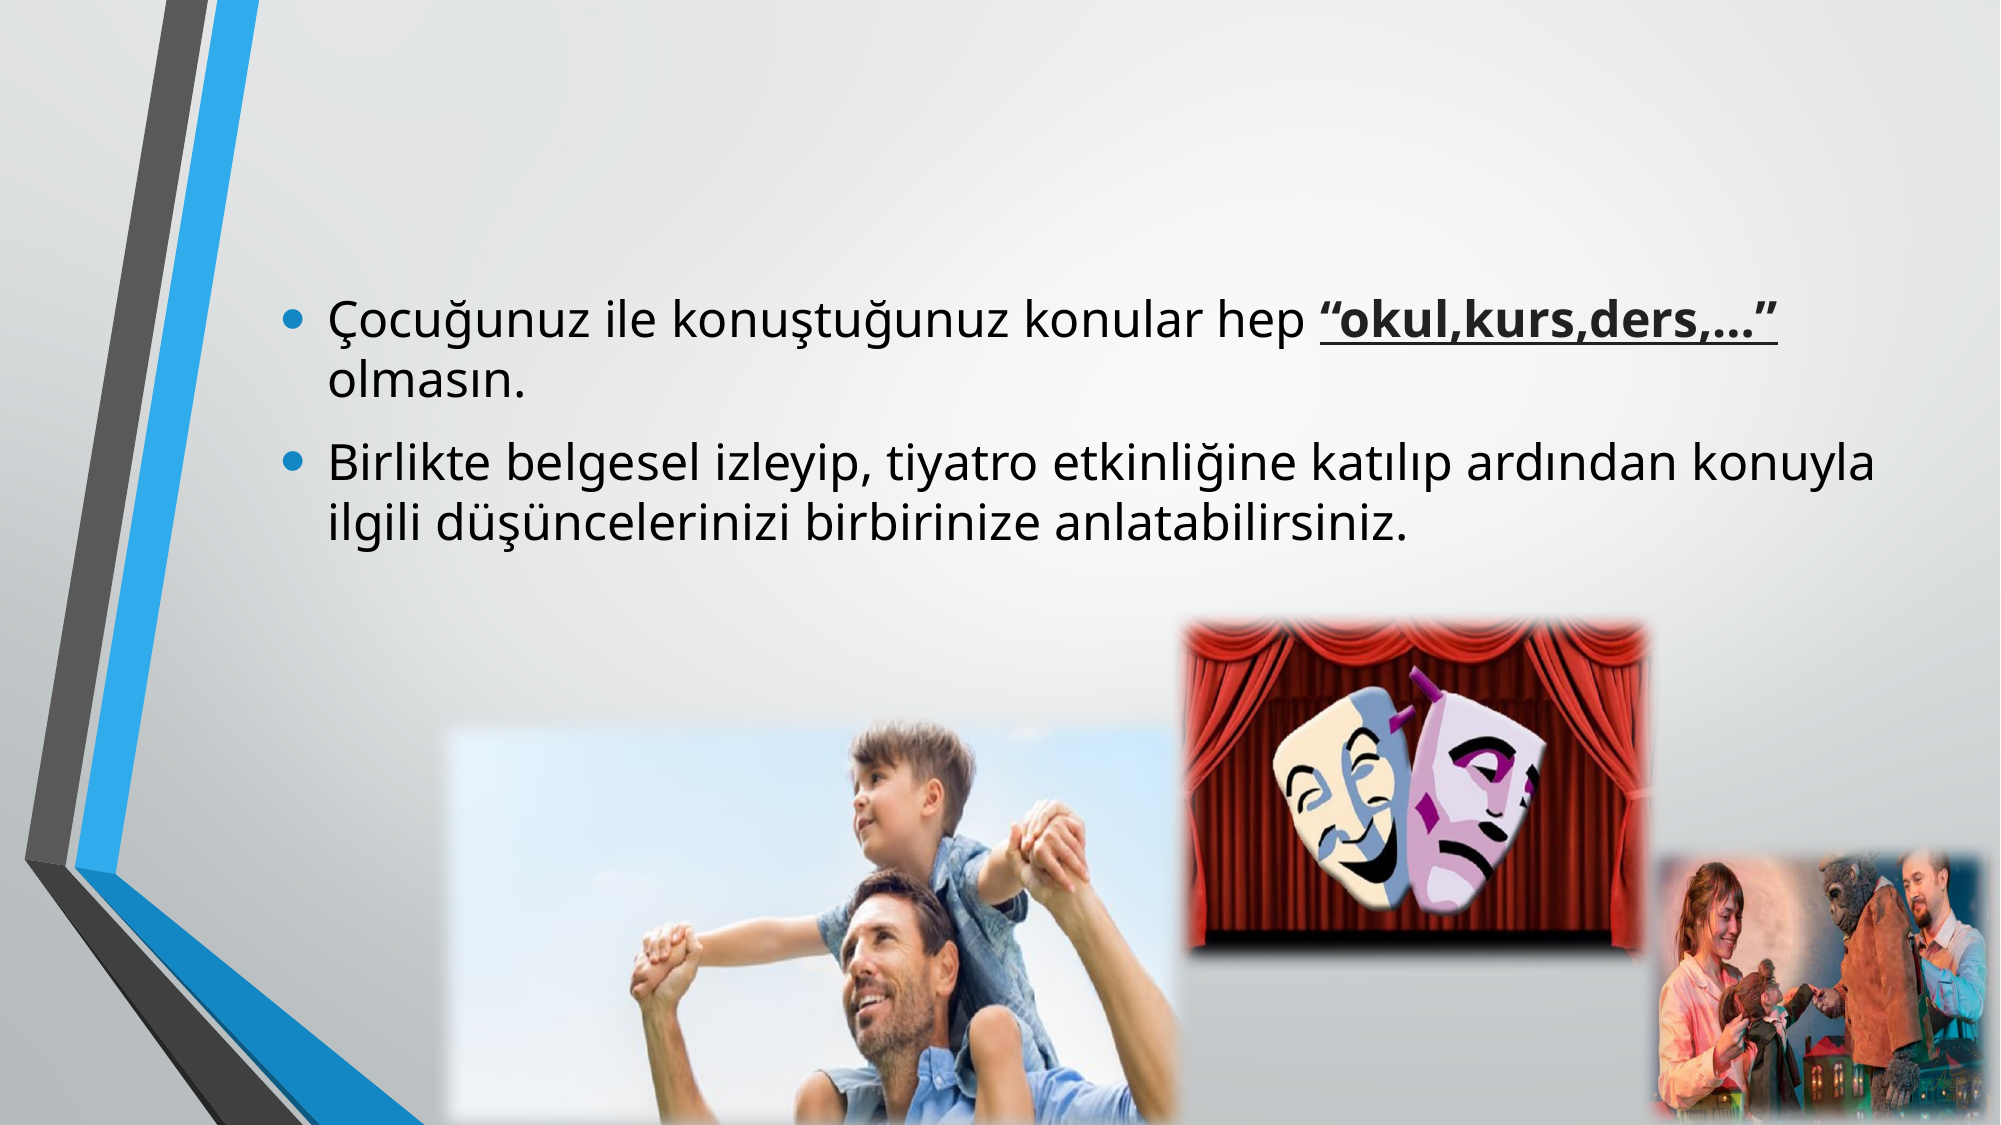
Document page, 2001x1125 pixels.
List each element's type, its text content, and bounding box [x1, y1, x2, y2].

picture [430, 609, 2000, 1125]
list Çocuğunuz ile konuştuğunuz konular hep “okul,kurs,ders,…” olmasın. Birlikte belgesel izleyip, tiyatro etkinliğine katılıp ardından konuyla ilgili düşüncelerinizi birbirinize anlatabilirsiniz. [265, 121, 1909, 635]
